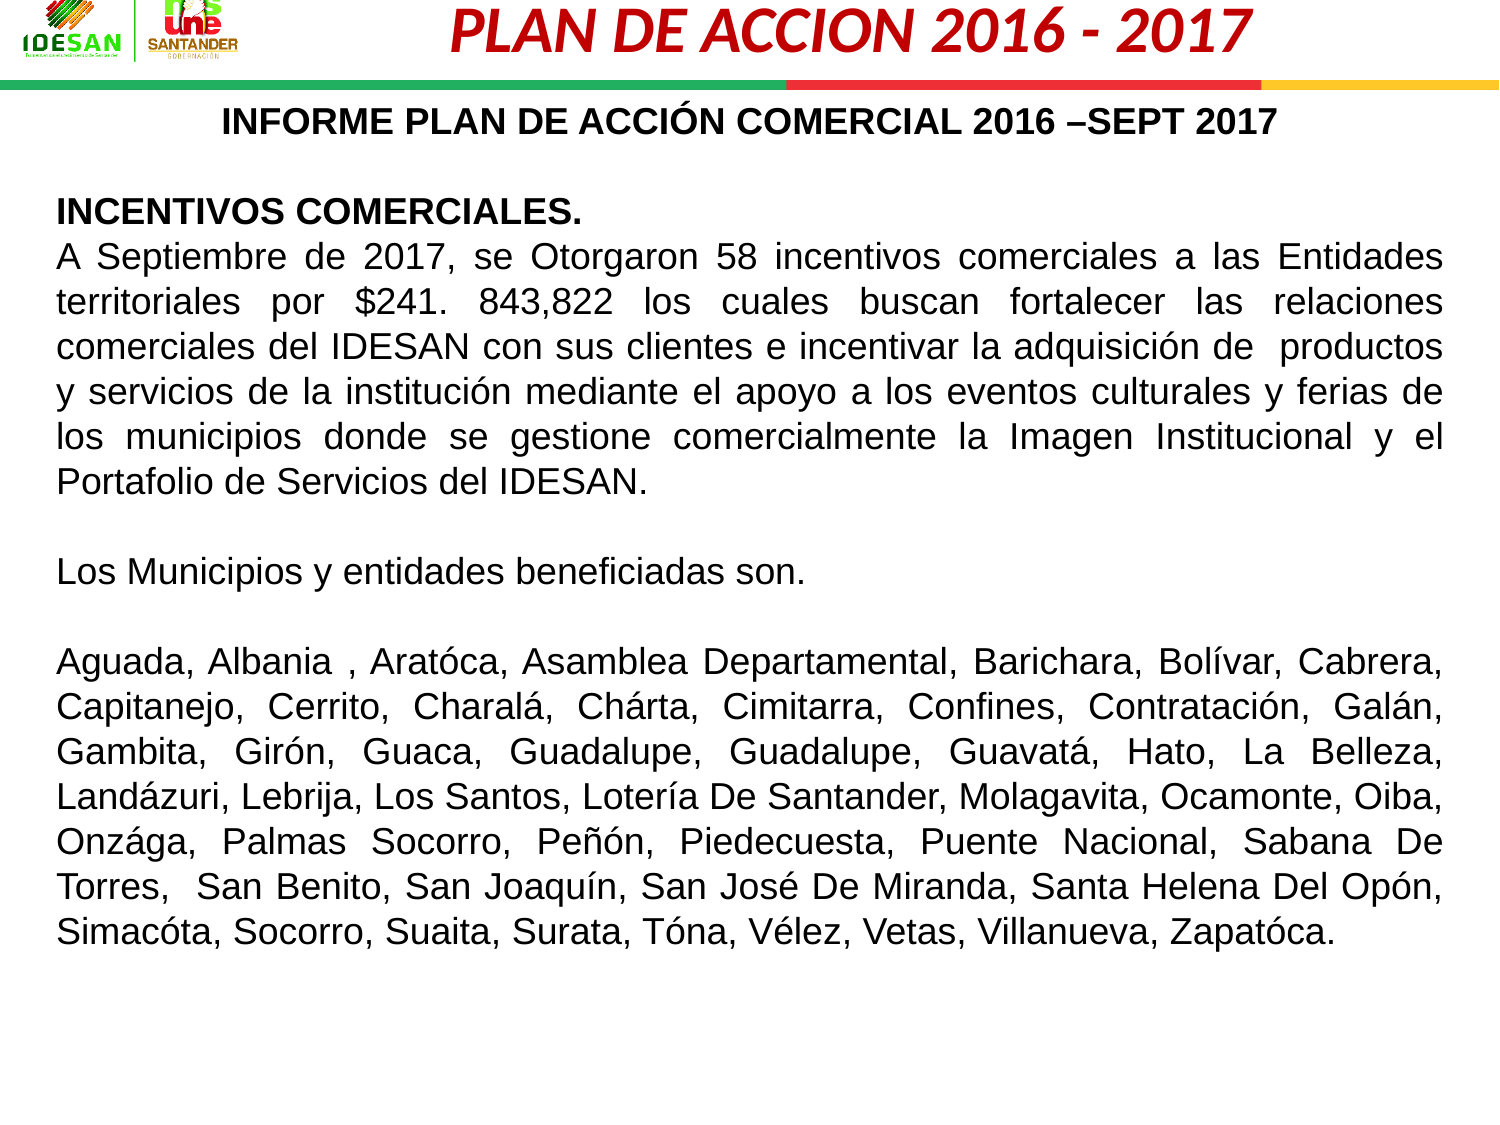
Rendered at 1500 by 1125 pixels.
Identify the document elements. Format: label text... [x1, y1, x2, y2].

text_box INFORME PLAN DE ACCIÓN COMERCIAL 2016 –SEPT 2017 INCENTIVOS COMERCIALES. A Septiembre de 2017, se Otorgaron 58 incentivos comerciales a las Entidades territoriales por $241. 843,822 los cuales buscan fortalecer las relaciones comerciales del IDESAN con sus clientes e incentivar la adquisición de productos y servicios de la institución mediante el apoyo a los eventos culturales y ferias de los municipios donde se gestione comercialmente la Imagen Institucional y el Portafolio de Servicios del IDESAN. Los Municipios y entidades beneficiadas son. Aguada, Albania , Aratóca, Asamblea Departamental, Barichara, Bolívar, Cabrera, Capitanejo, Cerrito, Charalá, Chárta, Cimitarra, Confines, Contratación, Galán, Gambita, Girón, Guaca, Guadalupe, Guadalupe, Guavatá, Hato, La Belleza, Landázuri, Lebrija, Los Santos, Lotería De Santander, Molagavita, Ocamonte, Oiba, Onzága, Palmas Socorro, Peñón, Piedecuesta, Puente Nacional, Sabana De Torres, San Benito, San Joaquín, San José De Miranda, Santa Helena Del Opón, Simacóta, Socorro, Suaita, Surata, Tóna, Vélez, Vetas, Villanueva, Zapatóca. [41, 99, 1459, 960]
picture [0, 0, 1499, 91]
